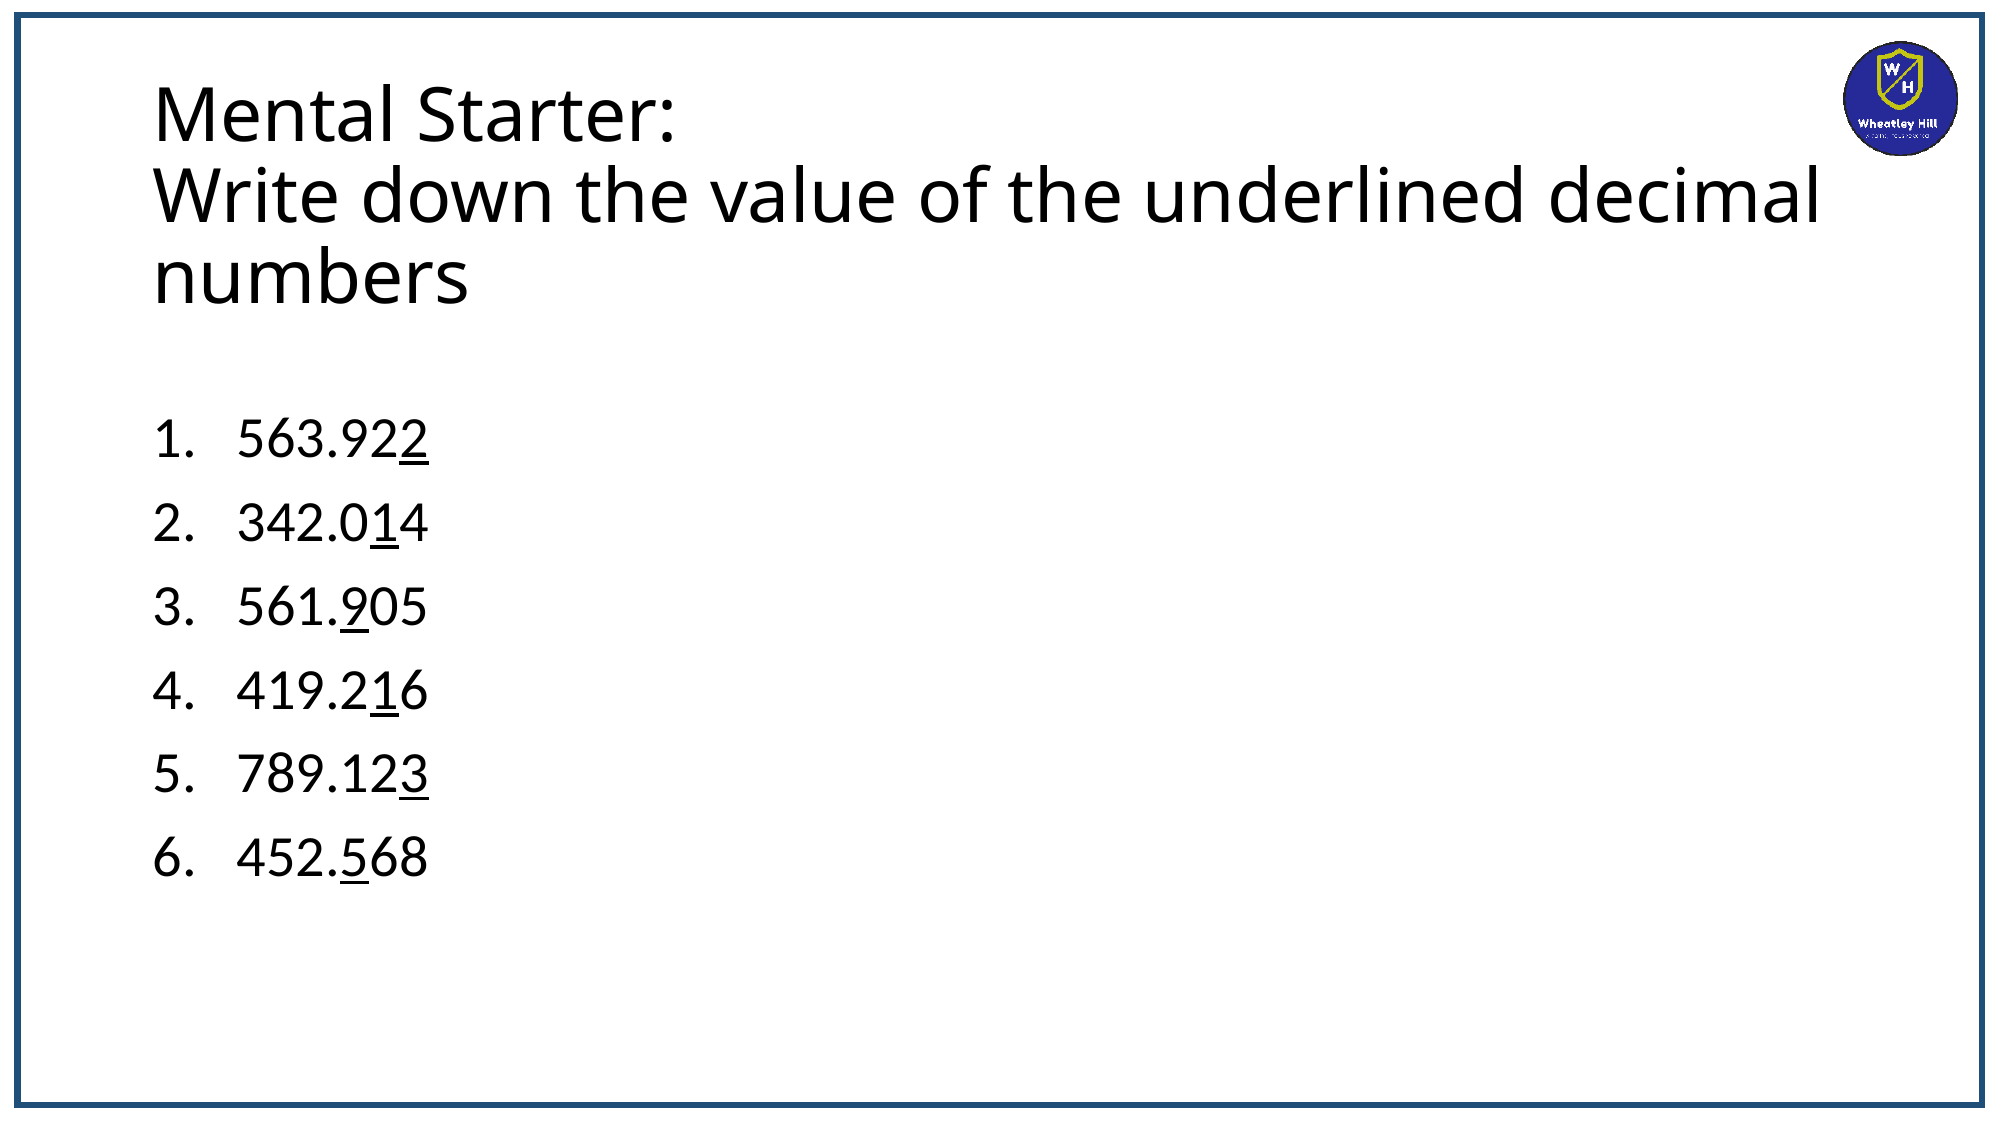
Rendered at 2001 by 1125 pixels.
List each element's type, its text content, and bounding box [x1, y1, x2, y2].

list 563.922 342.014 561.905 419.216 789.123 452.568 [137, 399, 1863, 1014]
text_box [16, 14, 1983, 1106]
title Mental Starter: Write down the value of the underlined decimal numbers [137, 59, 1863, 337]
picture [1843, 41, 1958, 156]
